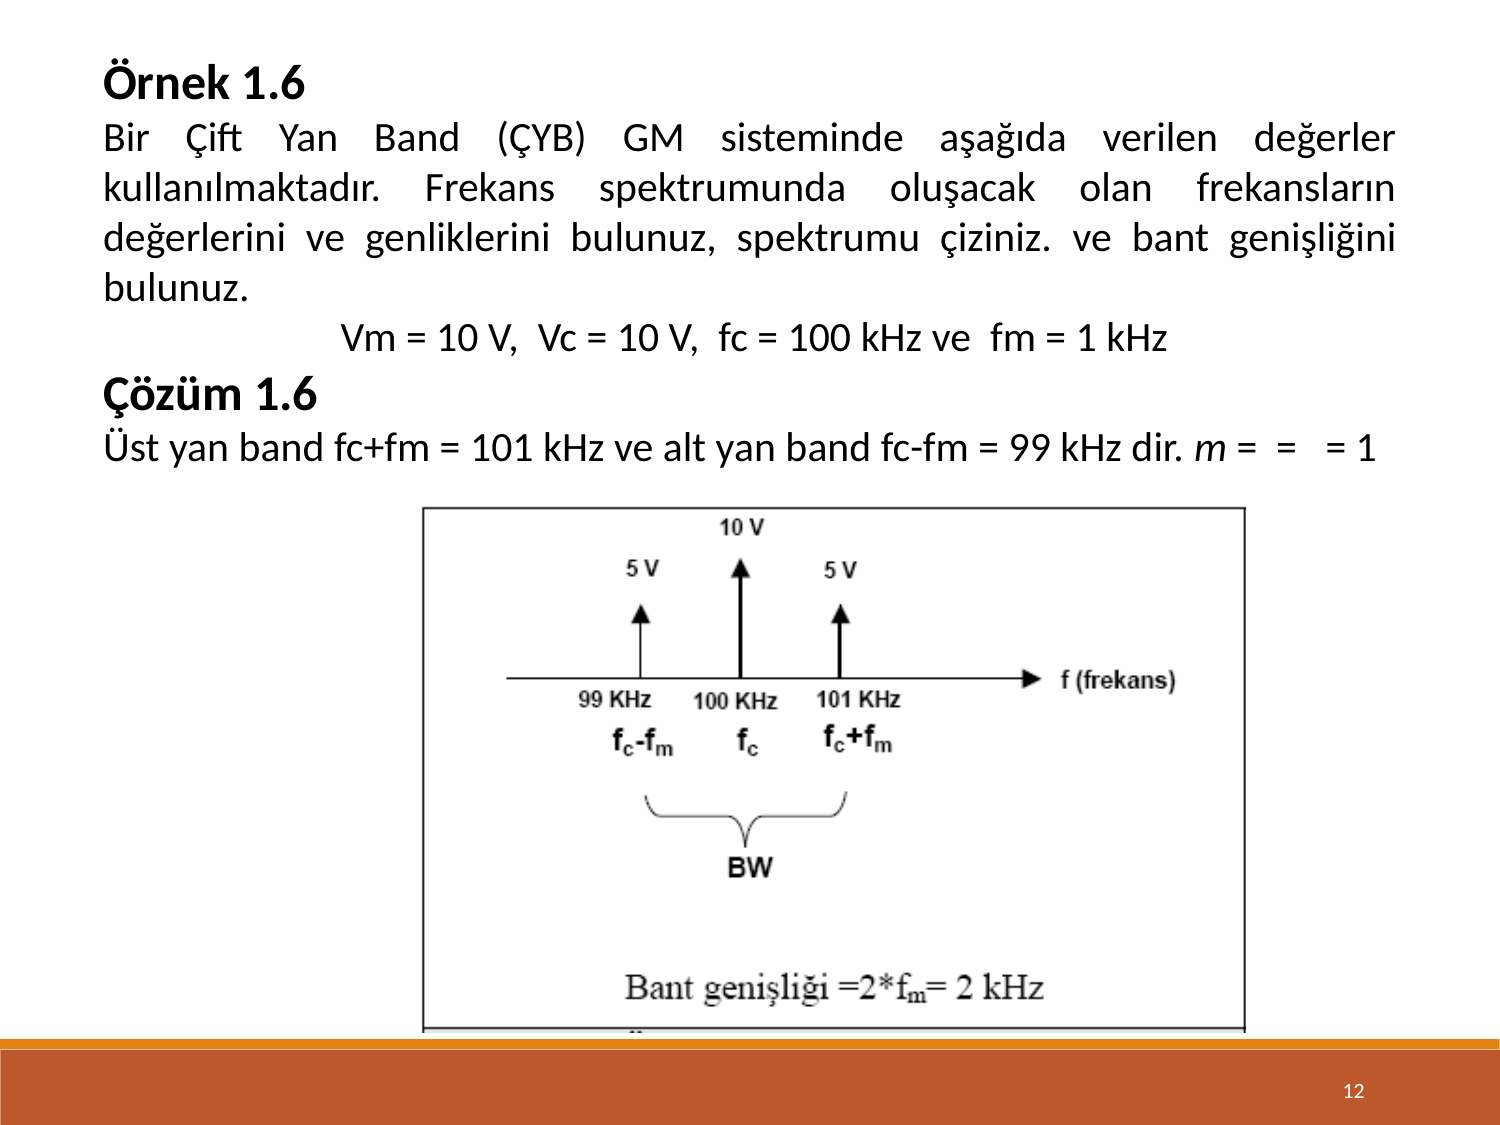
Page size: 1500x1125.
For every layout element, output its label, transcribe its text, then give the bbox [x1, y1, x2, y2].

picture [418, 502, 1247, 1033]
slide_number 12 [1218, 1059, 1380, 1120]
